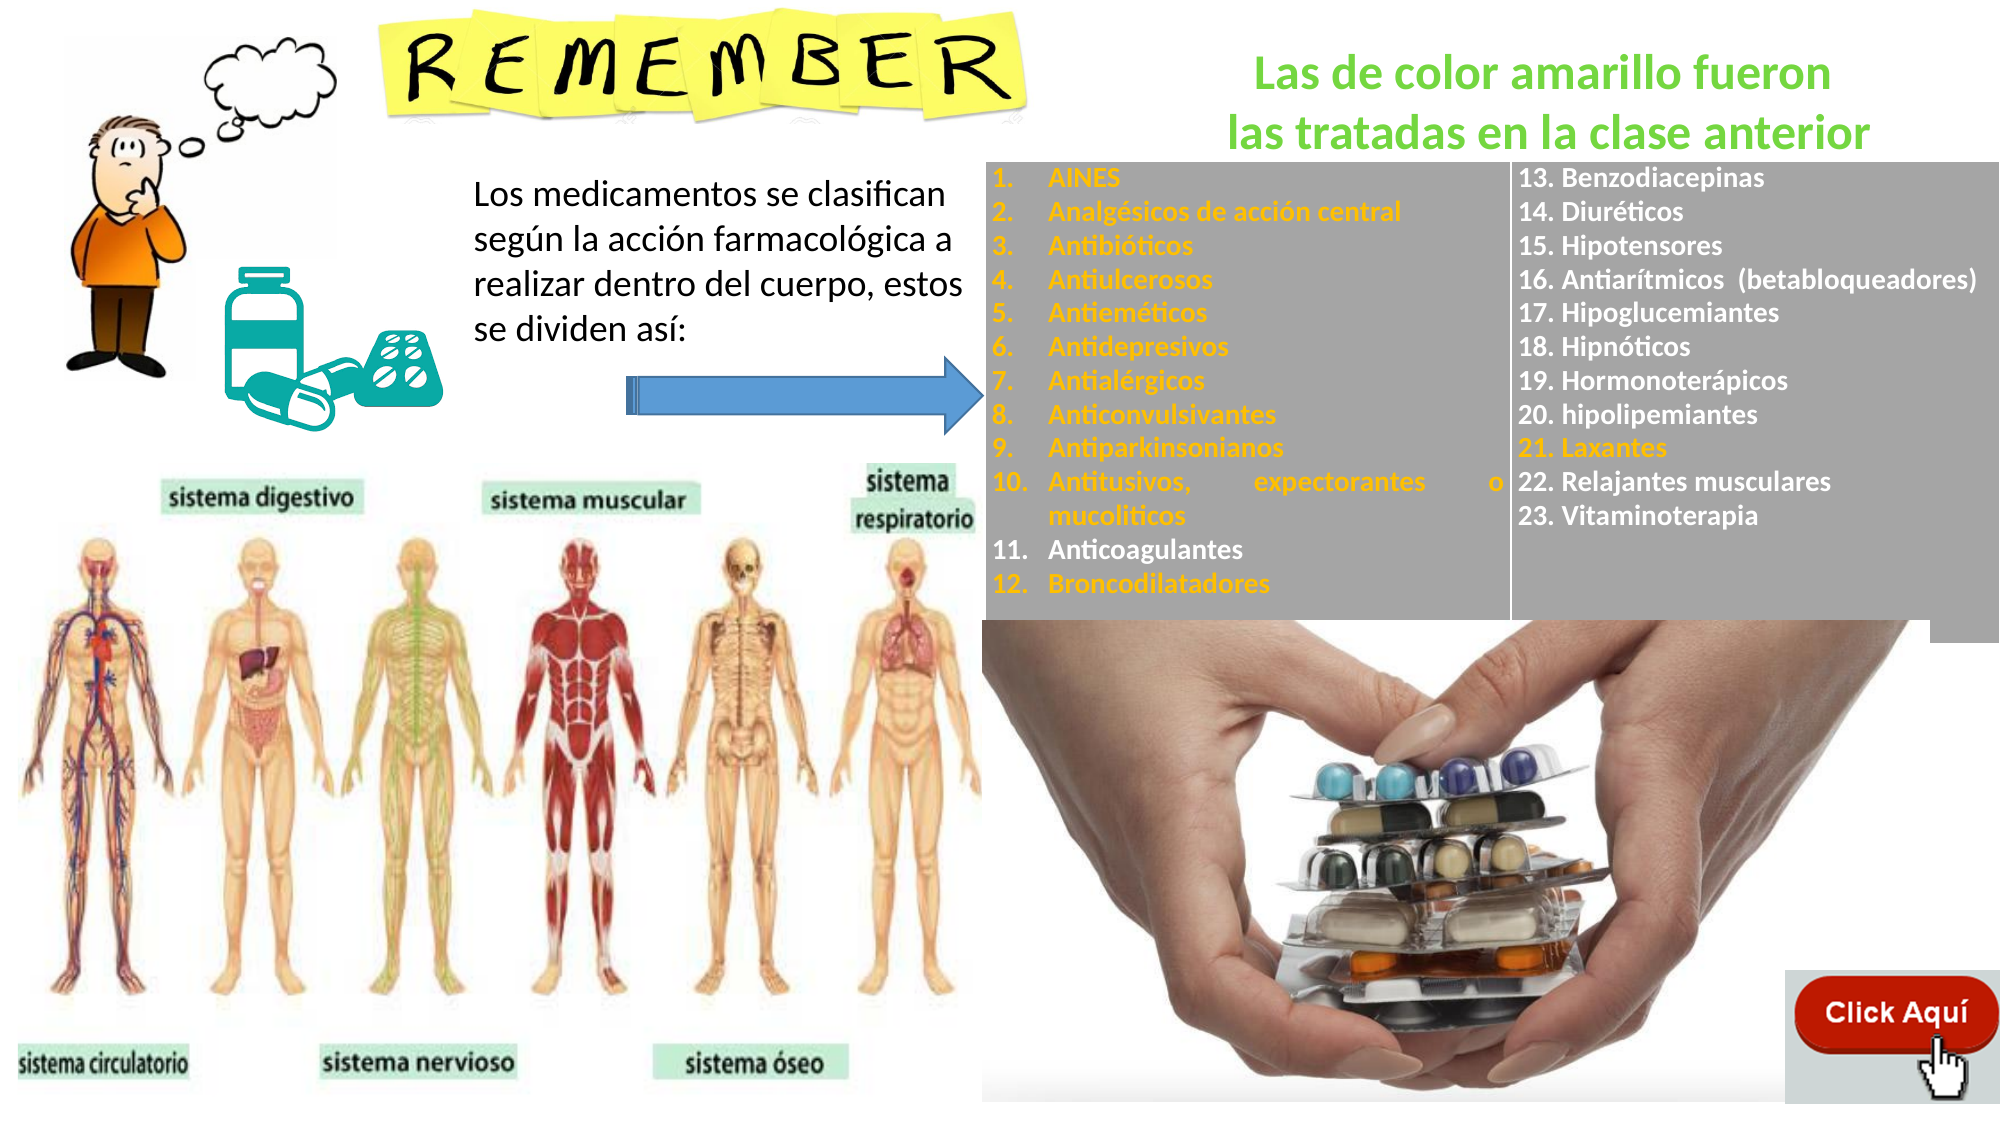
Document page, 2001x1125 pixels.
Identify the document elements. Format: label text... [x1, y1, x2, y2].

table_header AINES Analgésicos de acción central Antibióticos Antiulcerosos Antieméticos Antidepresivos Antialérgicos Anticonvulsivantes Antiparkinsonianos Antitusivos, expectorantes o mucoliticos Anticoagulantes Broncodilatadores [986, 162, 1510, 620]
text_box Las de color amarillo fueron las tratadas en la clase anterior [1200, 32, 1887, 167]
picture [17, 463, 2000, 1104]
picture [362, 0, 1044, 124]
text_box Los medicamentos se clasifican según la acción farmacológica a realizar dentro del cuerpo, estos se dividen así: [458, 161, 983, 356]
text_box [626, 355, 985, 436]
table_header 13. Benzodiacepinas 14. Diuréticos 15. Hipotensores 16. Antiarítmicos (betabloqueadores) 17. Hipoglucemiantes 18. Hipnóticos 19. Hormonoterápicos 20. hipolipemiantes 21. Laxantes 22. Relajantes musculares 23. Vitaminoterapia [1512, 162, 1999, 643]
picture [64, 36, 476, 434]
